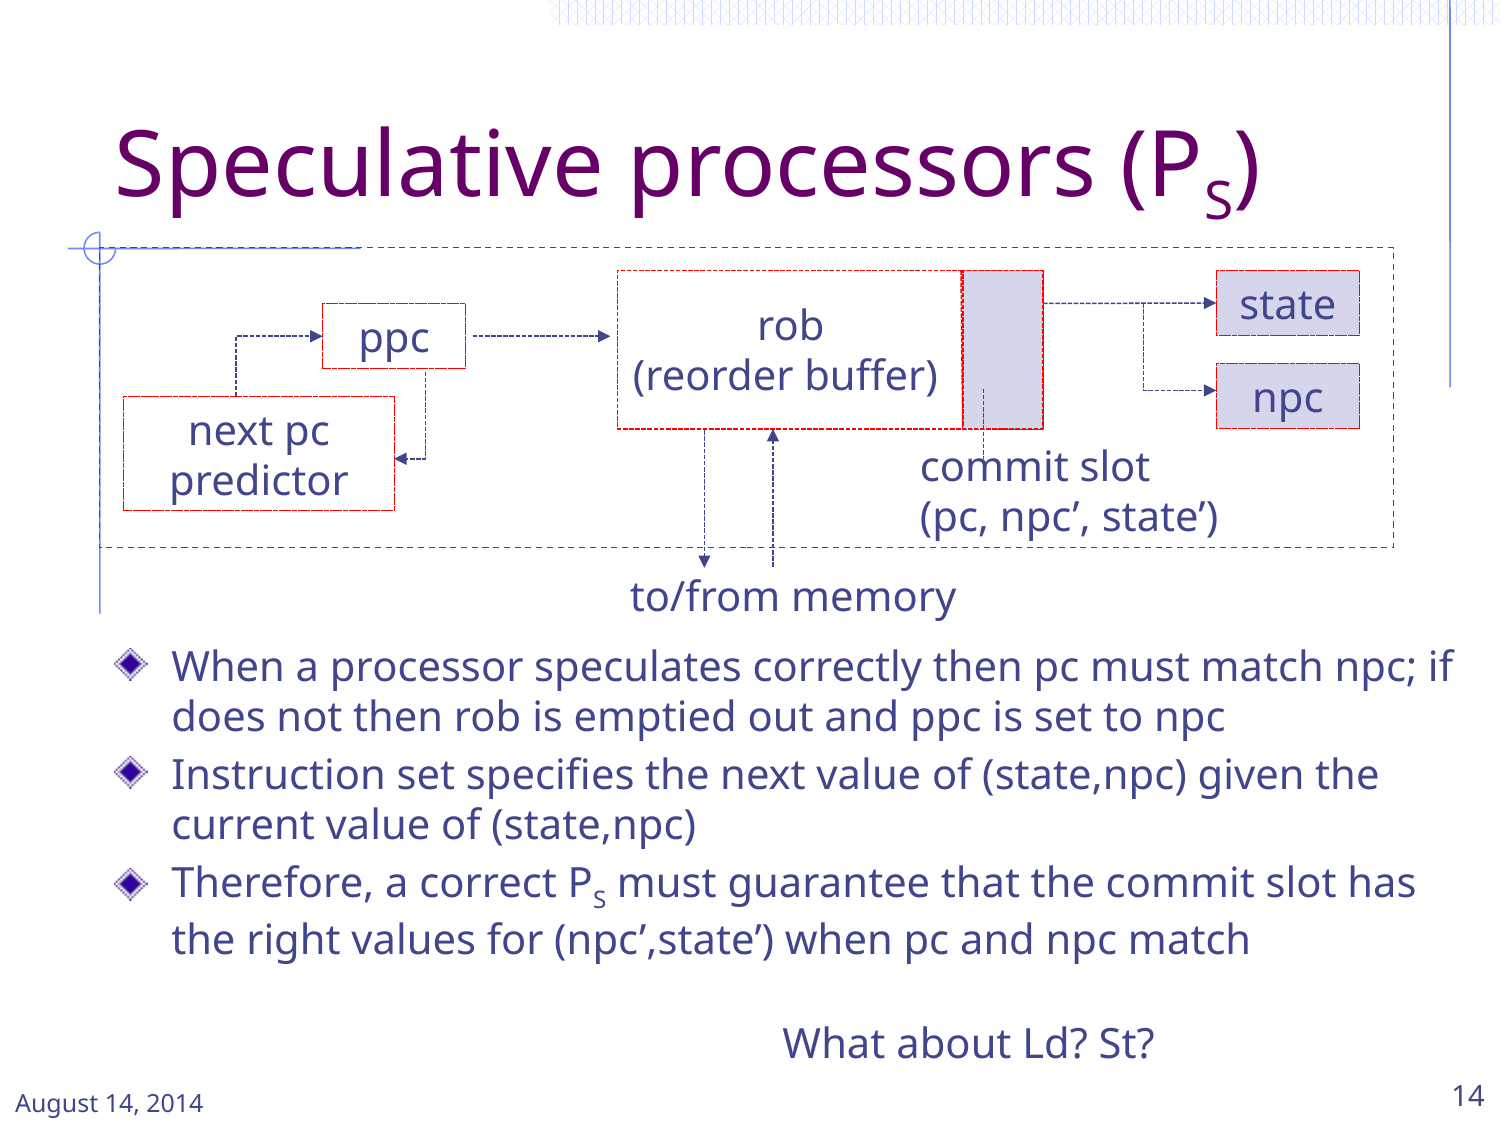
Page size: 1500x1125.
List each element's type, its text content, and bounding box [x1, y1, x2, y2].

picture [114, 648, 148, 681]
title Speculative processors (PS) [99, 49, 1408, 238]
text_box [99, 247, 1394, 548]
slide_number 14 [1187, 1049, 1500, 1125]
picture [114, 868, 148, 901]
picture [114, 756, 148, 789]
text_box What about Ld? St? [767, 1009, 1170, 1075]
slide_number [0, 1049, 313, 1125]
list When a processor speculates correctly then pc must match npc; if does not then rob is emptied out and ppc is set to npc Instruction set specifies the next value of (state,npc) given the current value of (state,npc) Therefore, a correct PS must guarantee that the commit slot has the right values for (npc’,state’) when pc and npc match [99, 631, 1487, 1002]
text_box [123, 270, 1360, 629]
